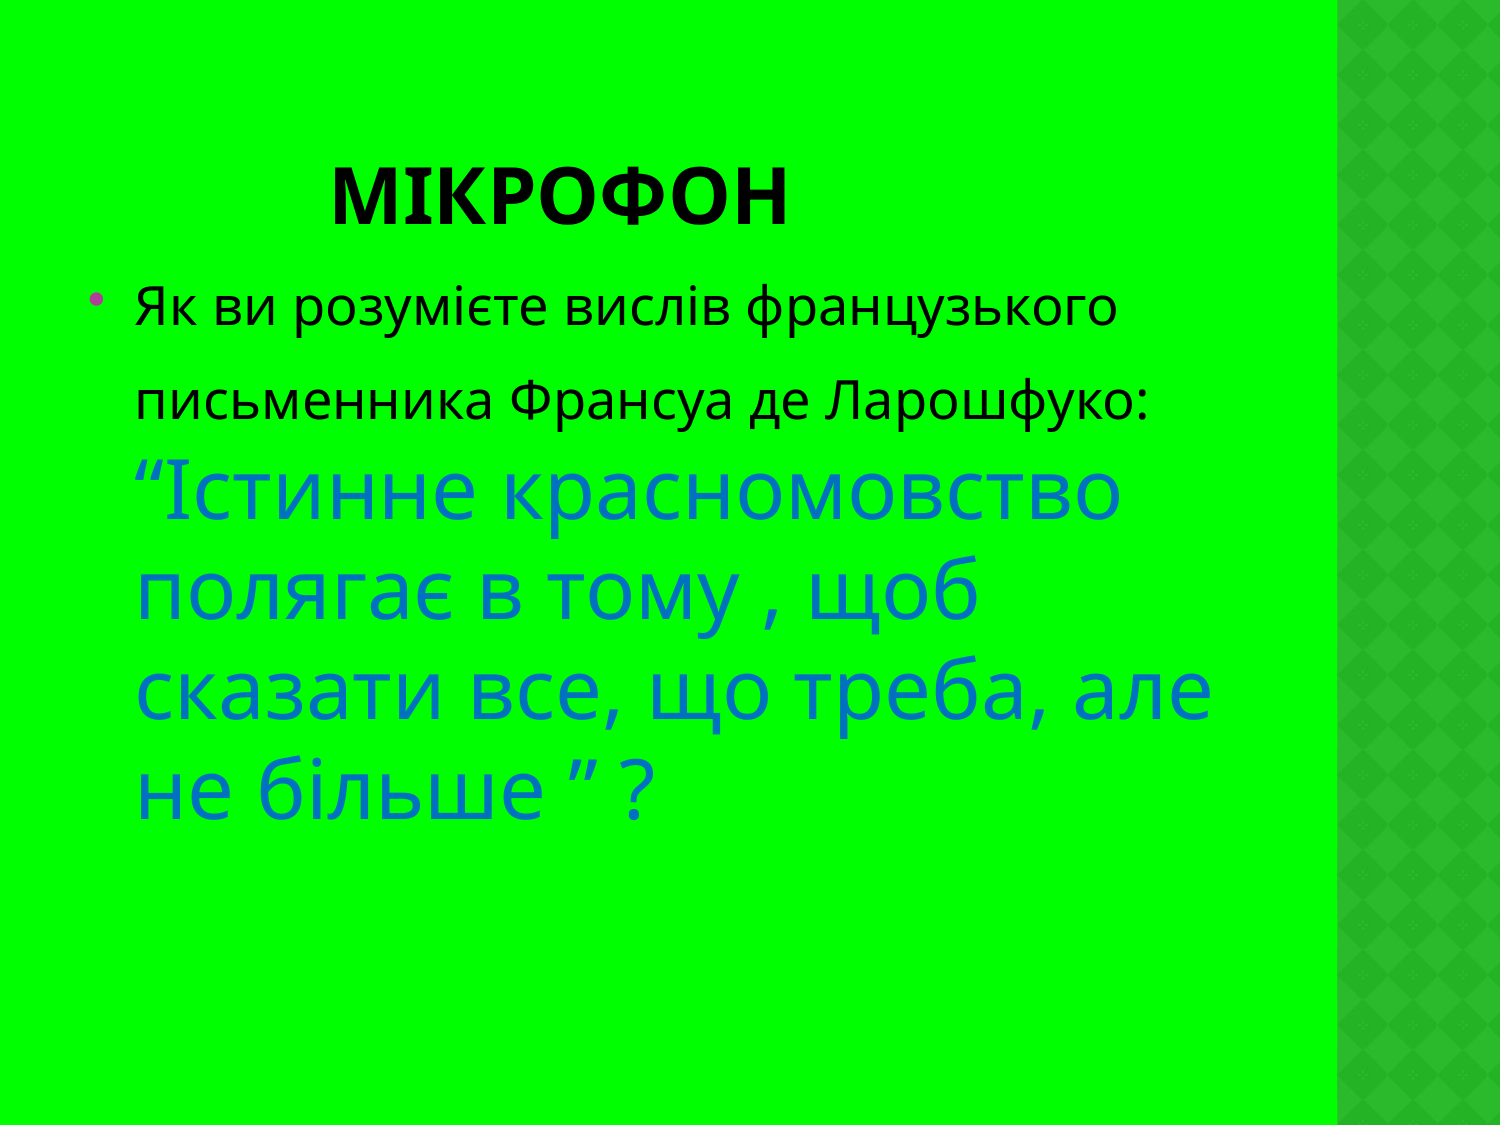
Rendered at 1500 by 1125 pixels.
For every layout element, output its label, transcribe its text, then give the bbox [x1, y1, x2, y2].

title Мікрофон [75, 52, 1263, 240]
list Як ви розумієте вислів французького письменника Франсуа де Ларошфуко: “Істинне красномовство полягає в тому , щоб сказати все, що треба, але не більше ” ? [75, 264, 1263, 1059]
